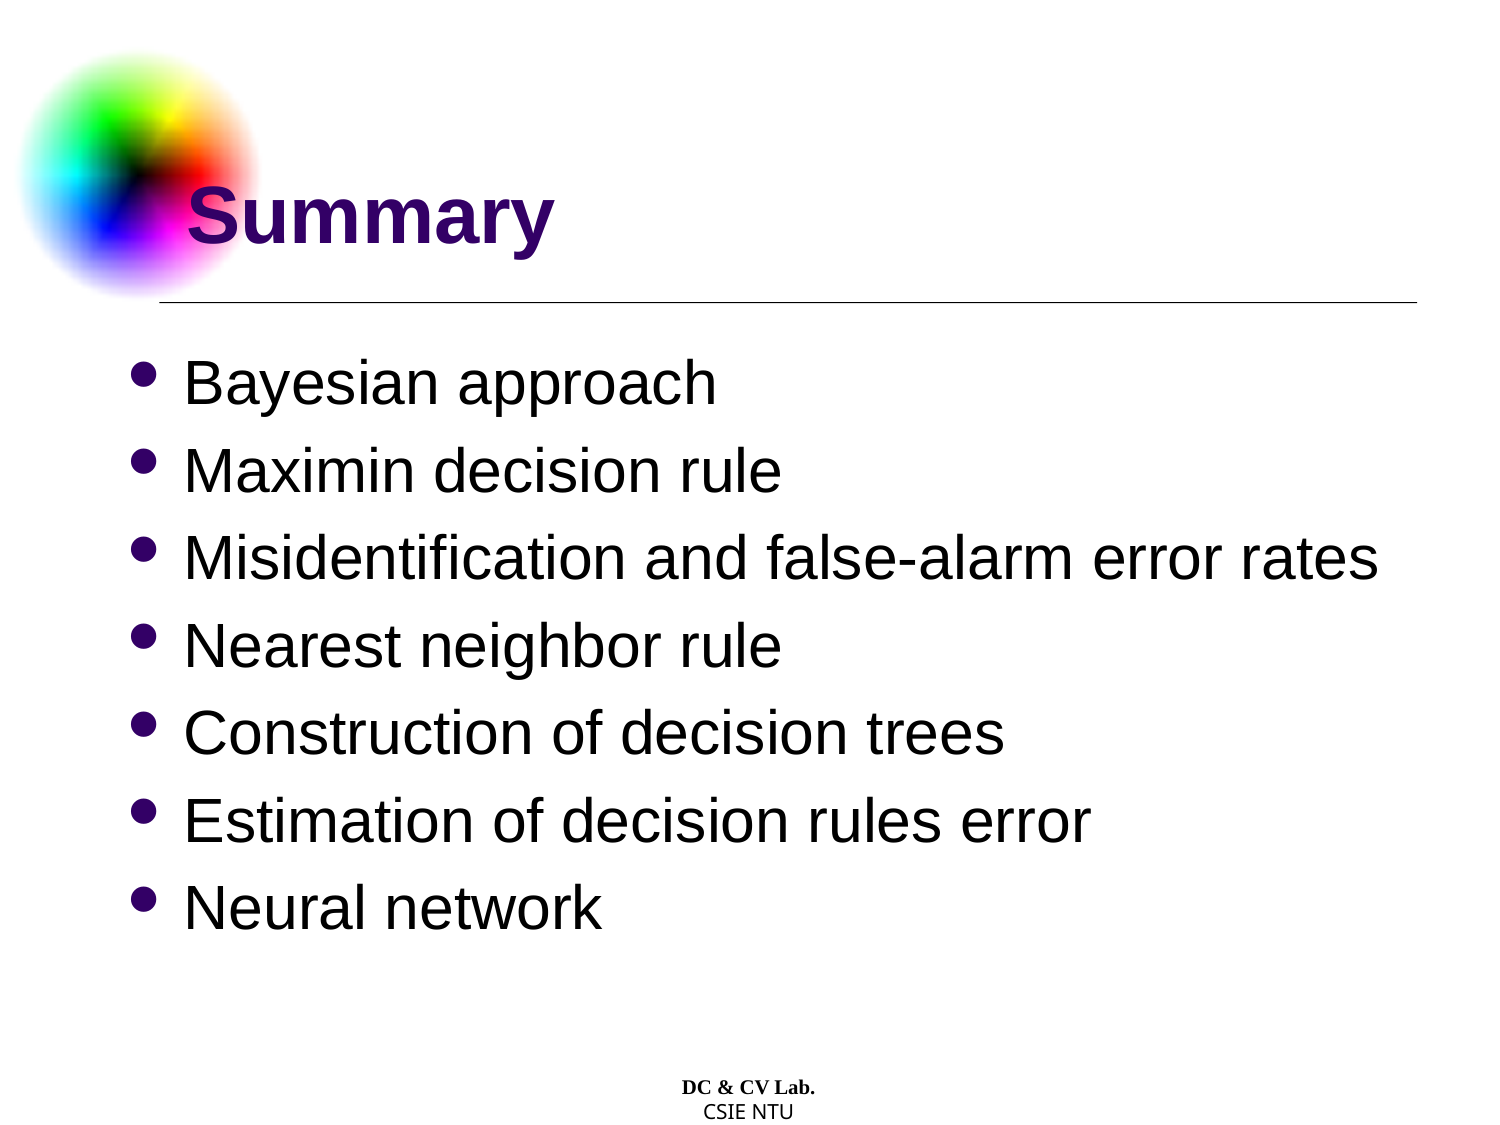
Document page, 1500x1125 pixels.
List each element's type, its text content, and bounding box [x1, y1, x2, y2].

picture [0, 42, 272, 318]
list Bayesian approach Maximin decision rule Misidentification and false-alarm error rates Nearest neighbor rule Construction of decision trees Estimation of decision rules error Neural network [111, 334, 1463, 1059]
title Summary [170, 54, 1500, 268]
footer DC & CV Lab. CSIE NTU [511, 1066, 987, 1125]
